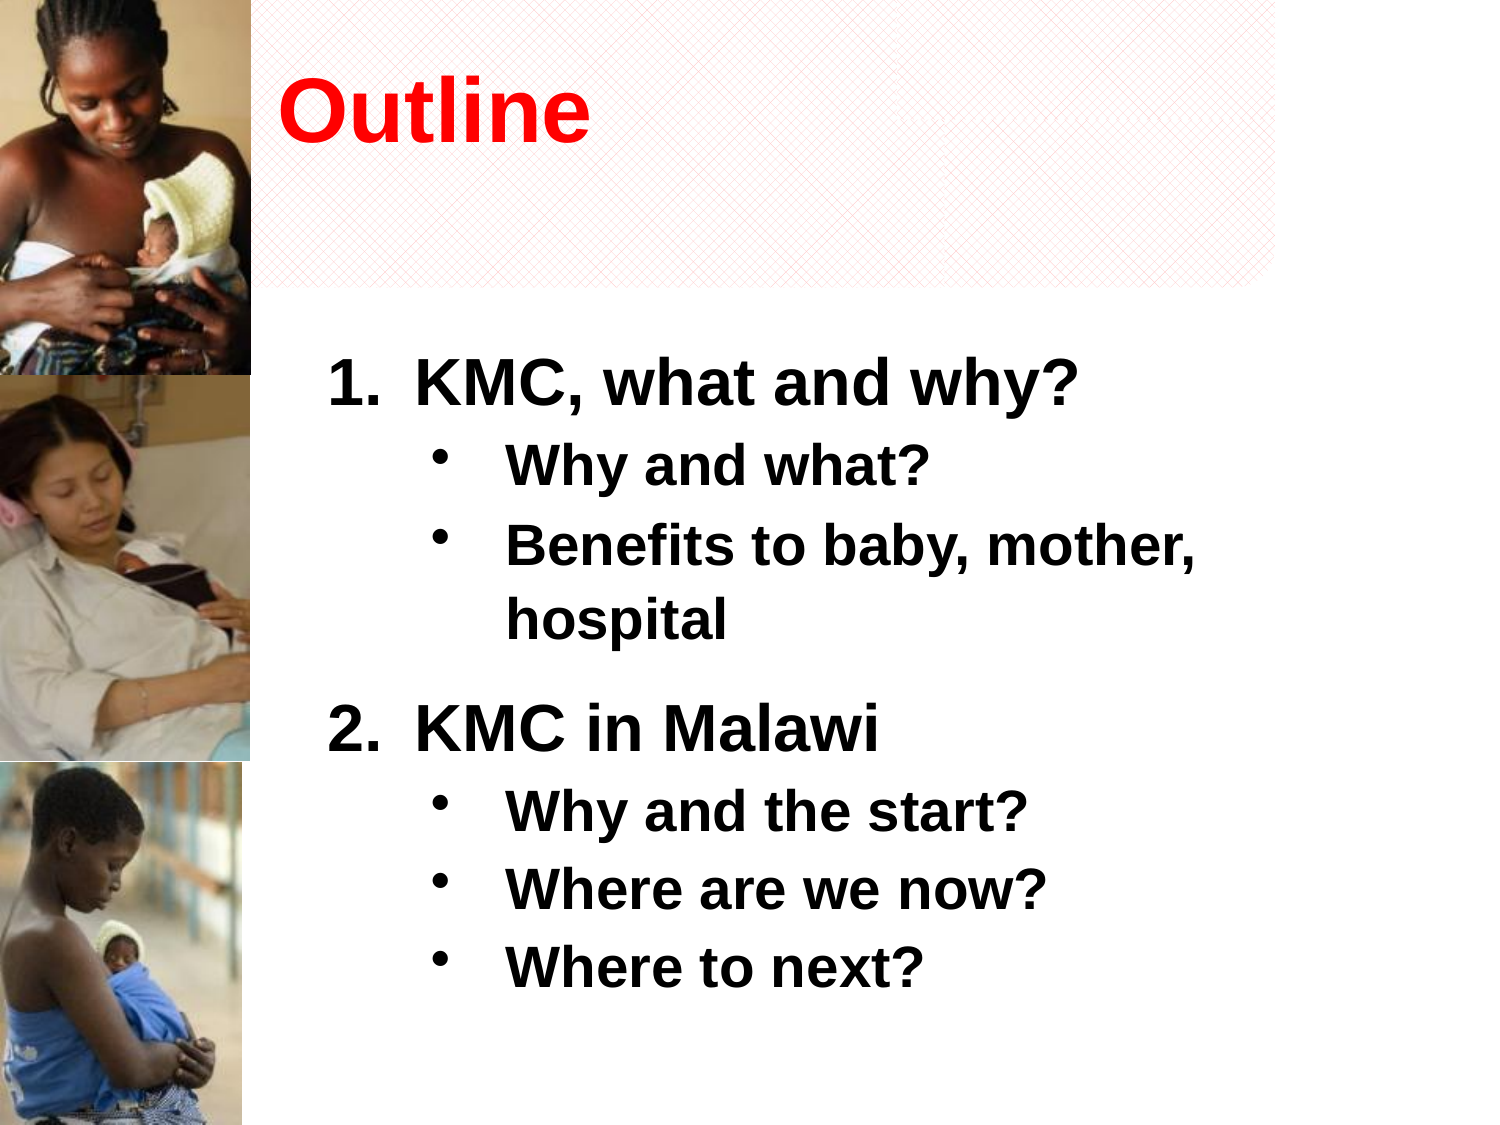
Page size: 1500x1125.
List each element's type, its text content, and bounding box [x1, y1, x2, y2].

picture [0, 0, 251, 761]
picture [0, 762, 242, 1125]
text_box KMC, what and why? Why and what? Benefits to baby, mother, hospital KMC in Malawi Why and the start? Where are we now? Where to next? [312, 337, 1338, 875]
title Outline [262, 37, 1201, 176]
